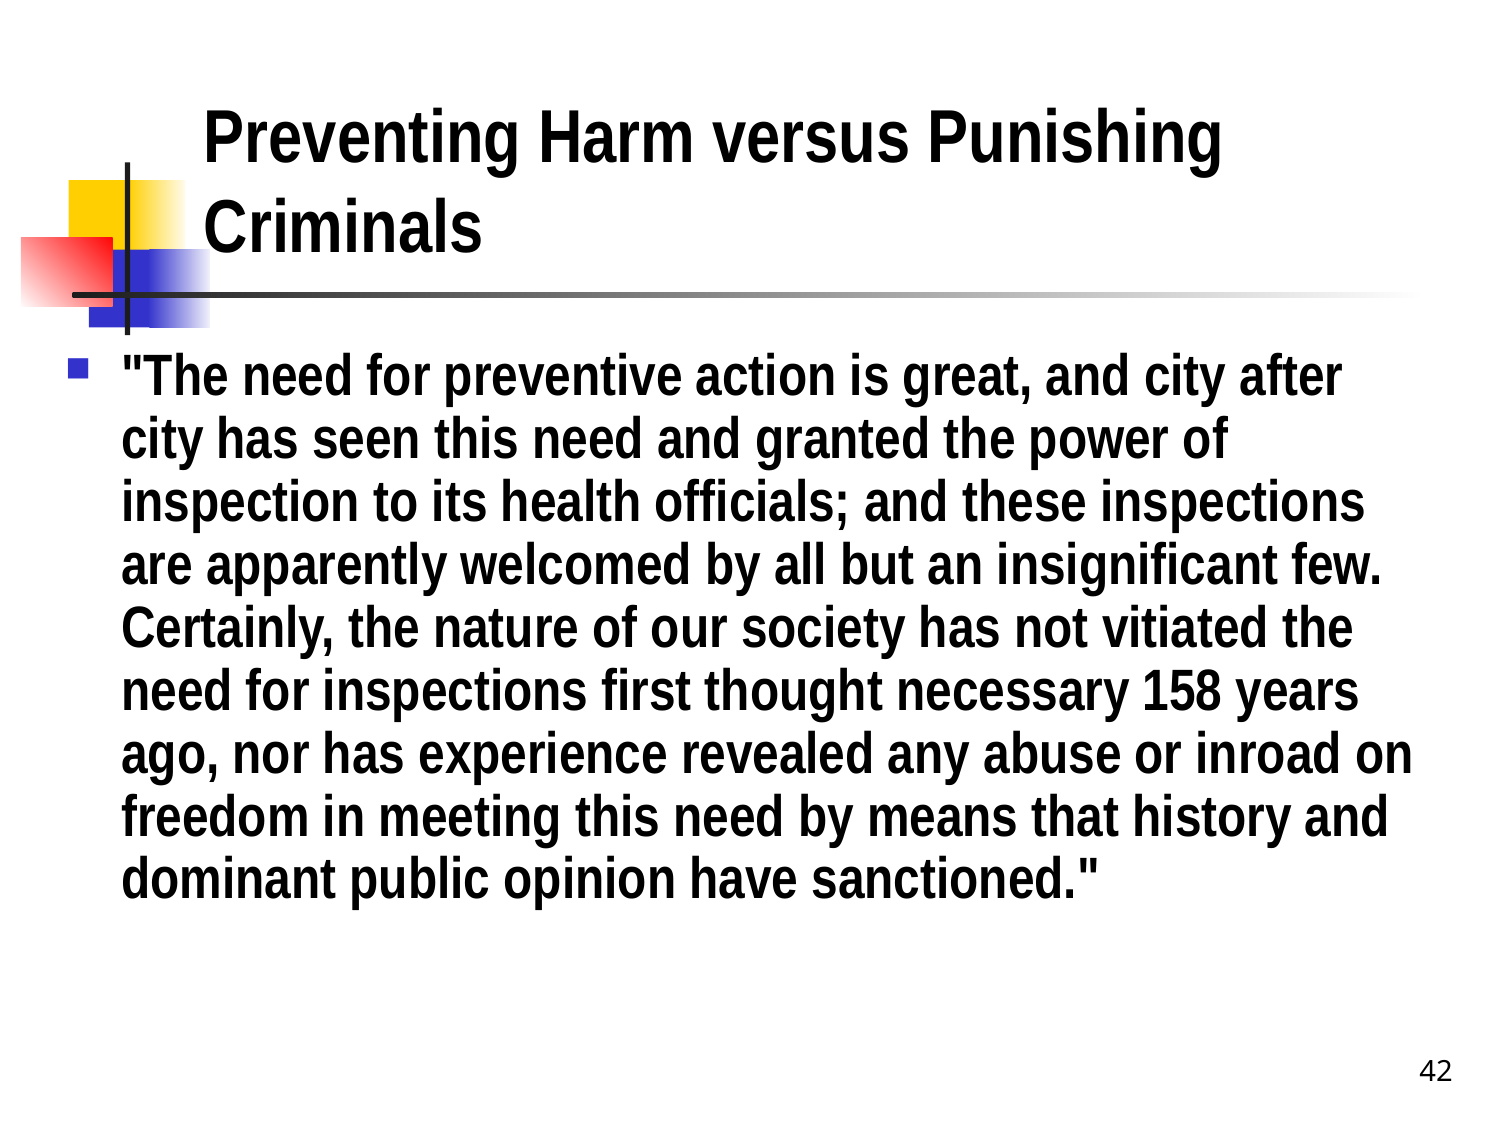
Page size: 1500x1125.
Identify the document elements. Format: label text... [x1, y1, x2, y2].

list "The need for preventive action is great, and city after city has seen this need and granted the power of inspection to its health officials; and these inspections are apparently welcomed by all but an insignificant few. Certainly, the nature of our society has not vitiated the need for inspections first thought necessary 158 years ago, nor has experience revealed any abuse or inroad on freedom in meeting this need by means that history and dominant public opinion have sanctioned." [50, 337, 1450, 1075]
slide_number 42 [1155, 1024, 1468, 1100]
title Preventing Harm versus Punishing Criminals [188, 35, 1468, 275]
